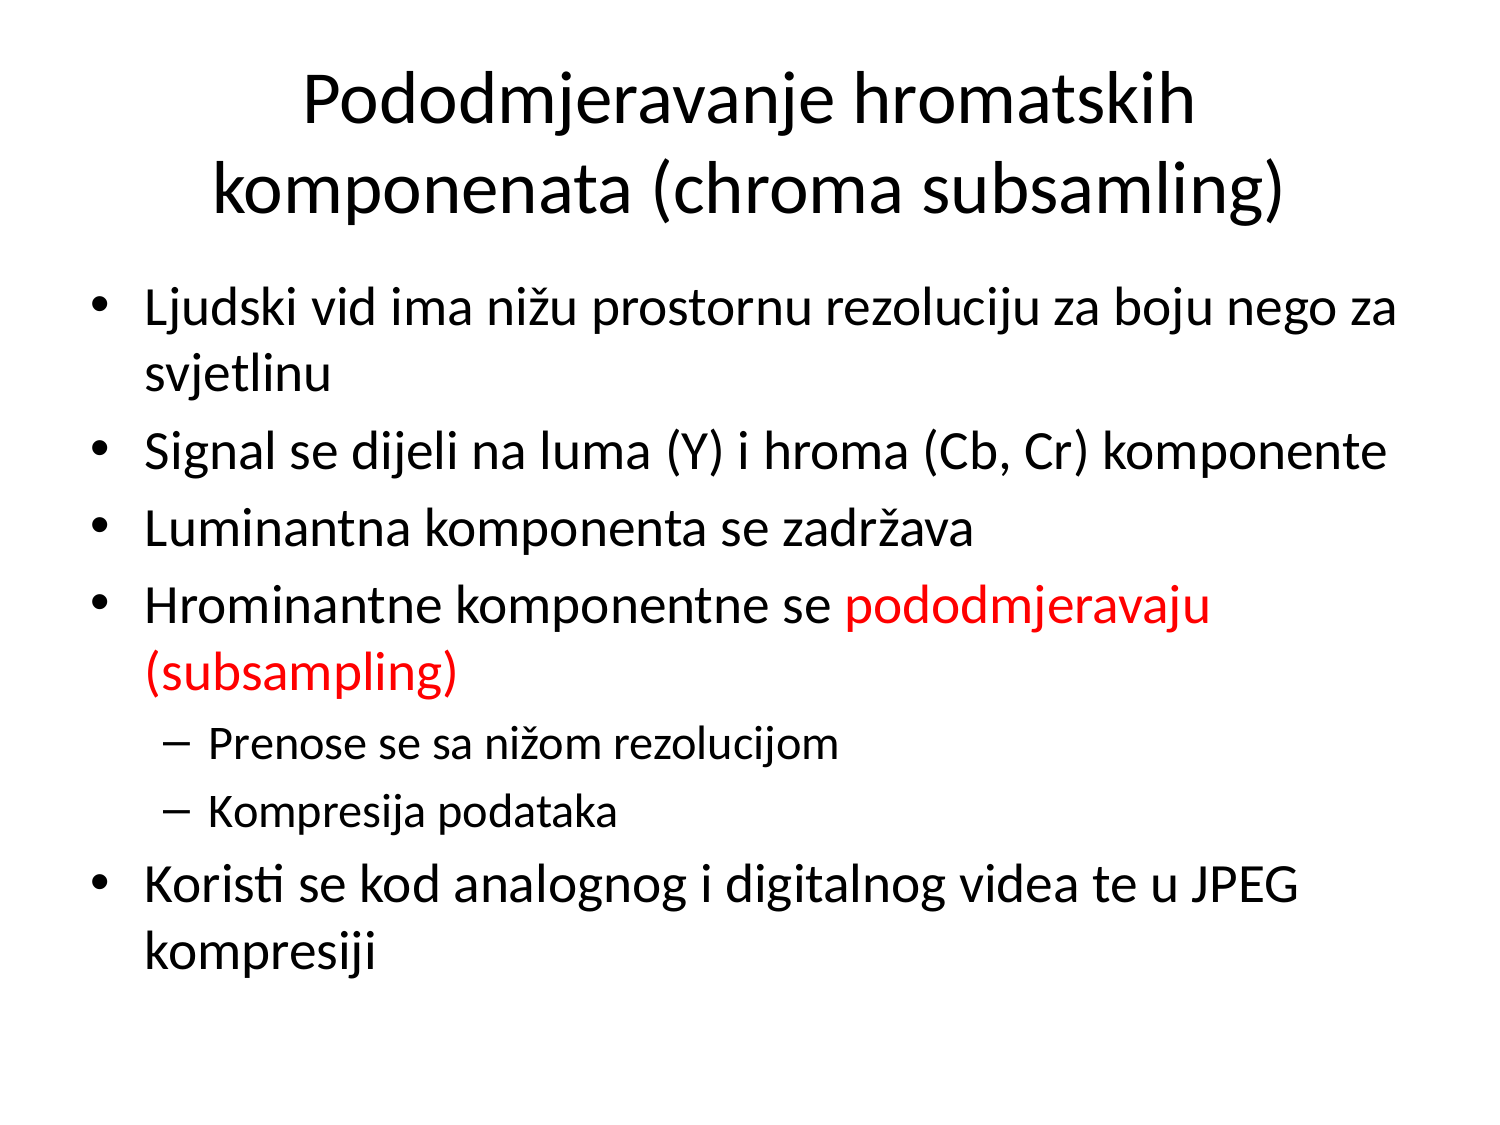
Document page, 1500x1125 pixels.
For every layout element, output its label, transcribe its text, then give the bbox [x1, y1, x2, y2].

list Ljudski vid ima nižu prostornu rezoluciju za boju nego za svjetlinu Signal se dijeli na luma (Y) i hroma (Cb, Cr) komponente Luminantna komponenta se zadržava Hrominantne komponentne se pododmjeravaju (subsampling) Prenose se sa nižom rezolucijom Kompresija podataka Koristi se kod analognog i digitalnog videa te u JPEG kompresiji [75, 262, 1425, 1005]
title Pododmjeravanje hromatskih komponenata (chroma subsamling) [75, 45, 1425, 233]
